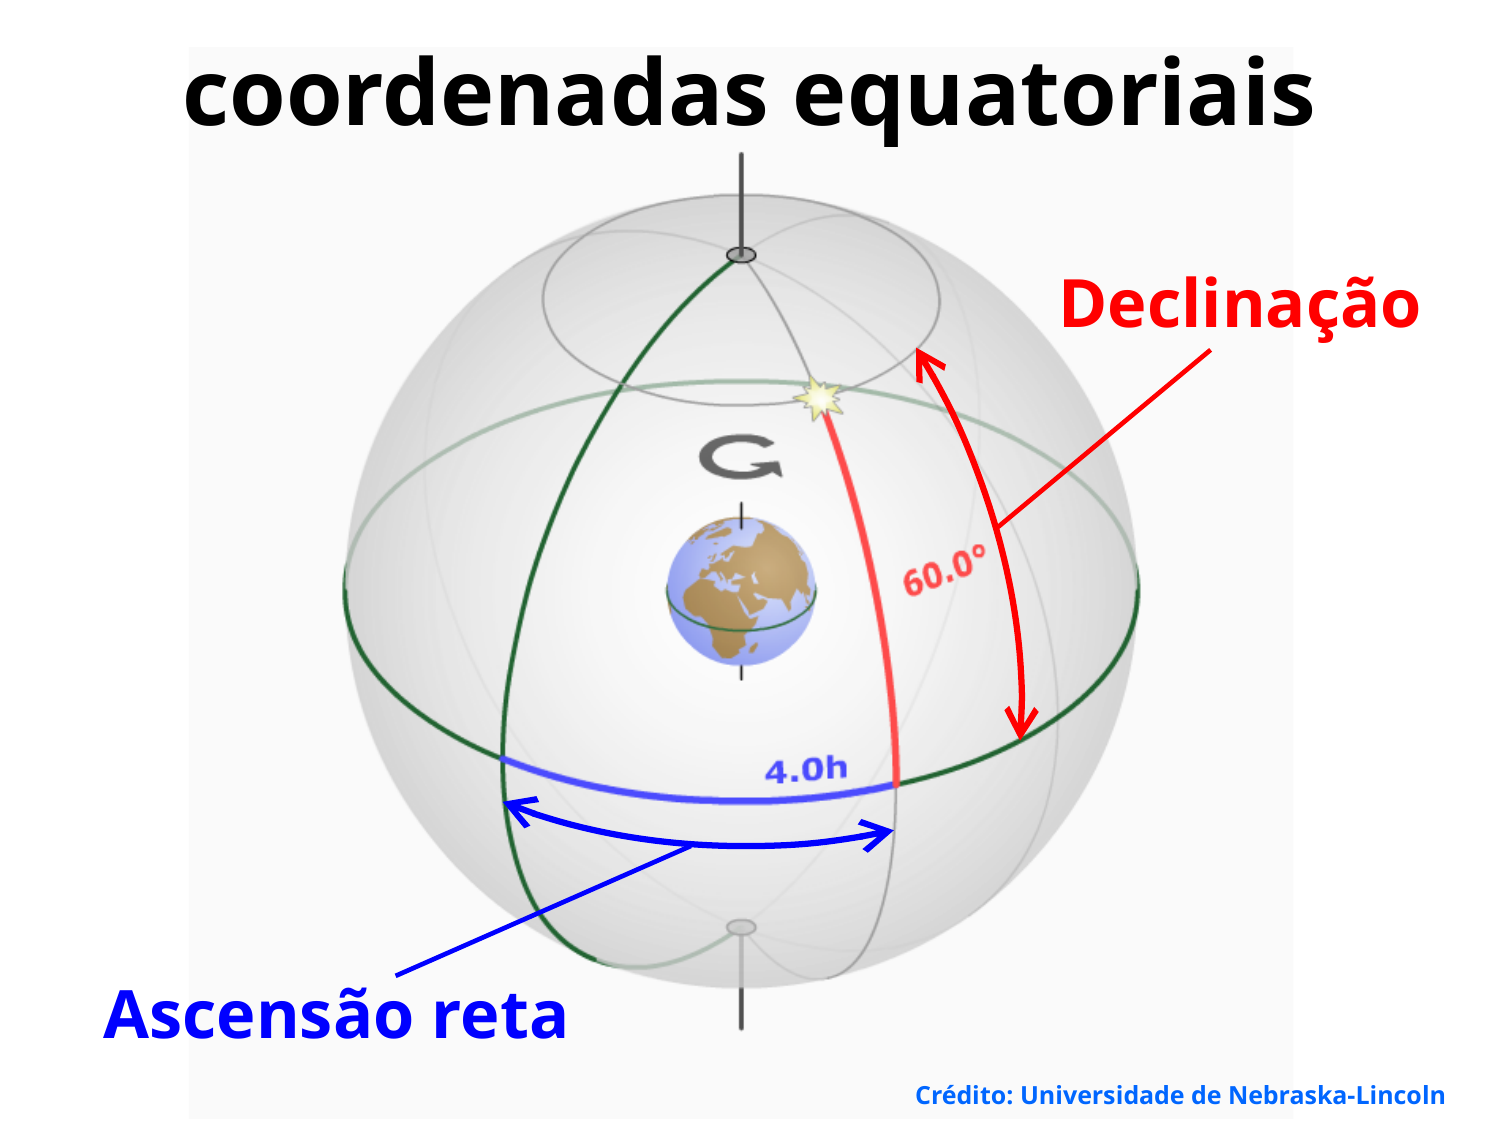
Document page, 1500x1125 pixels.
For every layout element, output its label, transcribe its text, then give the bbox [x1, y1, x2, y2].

text_box Crédito: Universidade de Nebraska-Lincoln [1298, 1072, 1494, 1118]
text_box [395, 845, 692, 977]
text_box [997, 349, 1211, 528]
text_box Ascensão reta [5, 964, 183, 1059]
picture [188, 47, 1294, 1119]
text_box Declinação [1298, 253, 1459, 349]
title coordenadas equatoriais [111, 0, 1388, 184]
